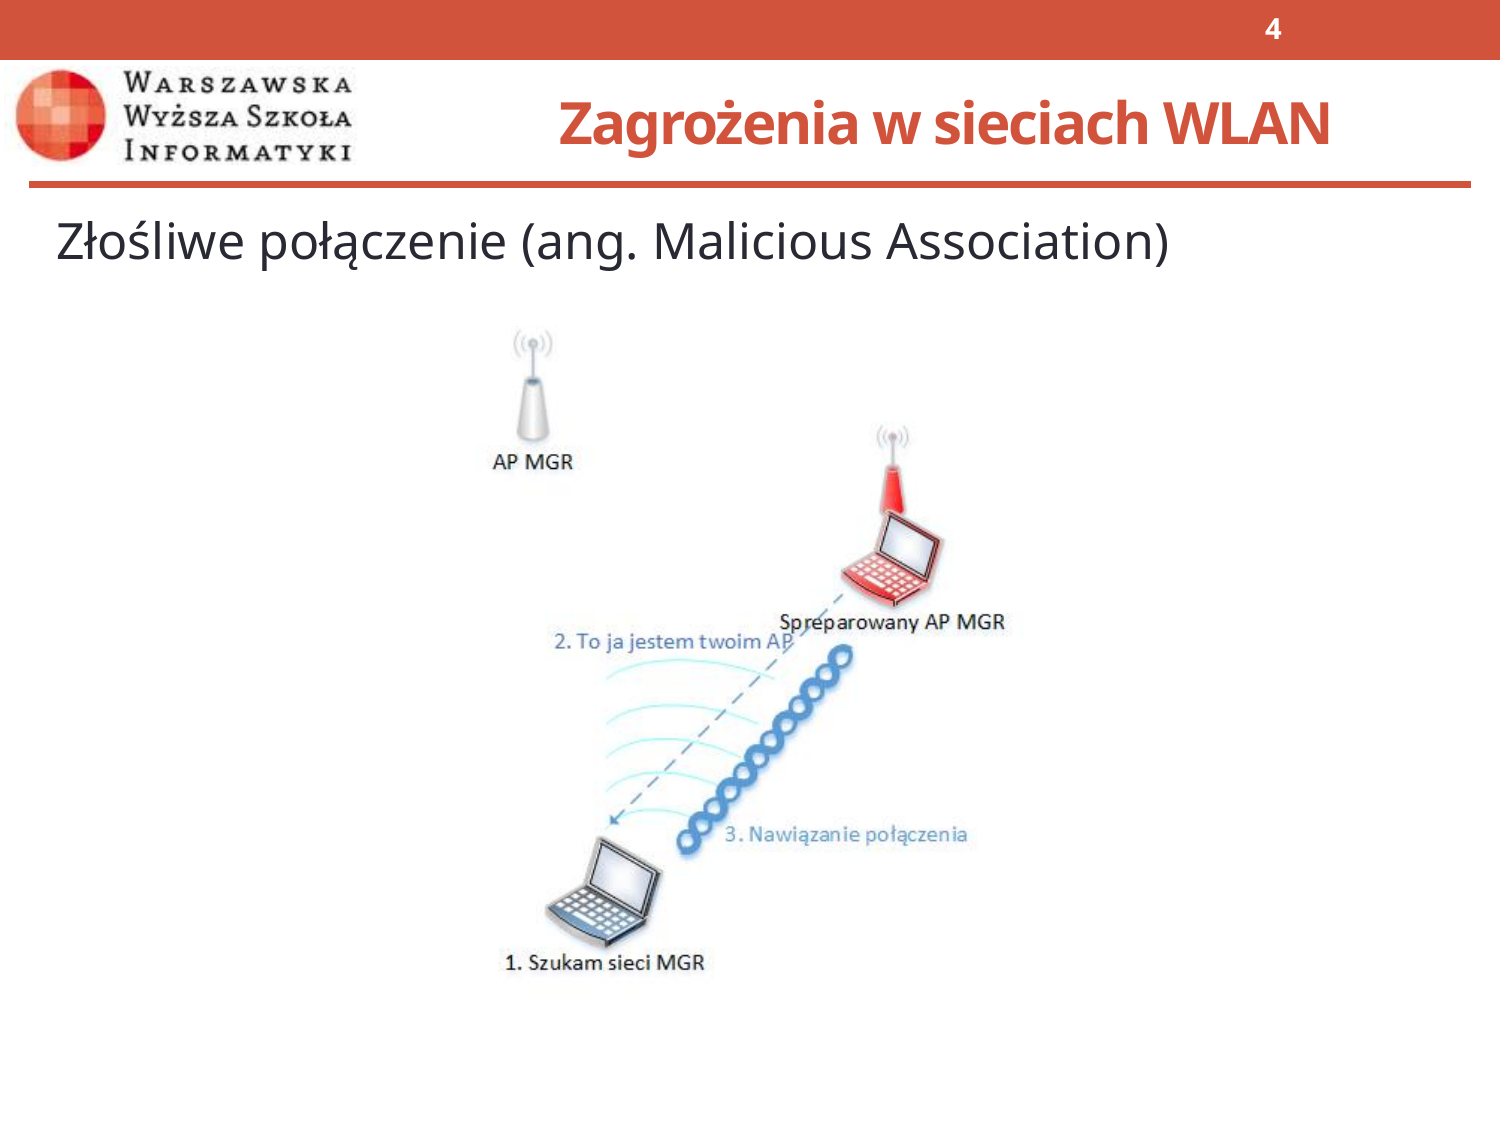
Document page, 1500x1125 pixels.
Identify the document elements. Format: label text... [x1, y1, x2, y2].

slide_number 4 [1250, 3, 1425, 57]
picture [3, 66, 359, 168]
text_box Zagrożenia w sieciach WLAN [396, 58, 1497, 185]
picture [475, 326, 1025, 1000]
text_box Złośliwe połączenie (ang. Malicious Association) [41, 202, 1447, 1098]
